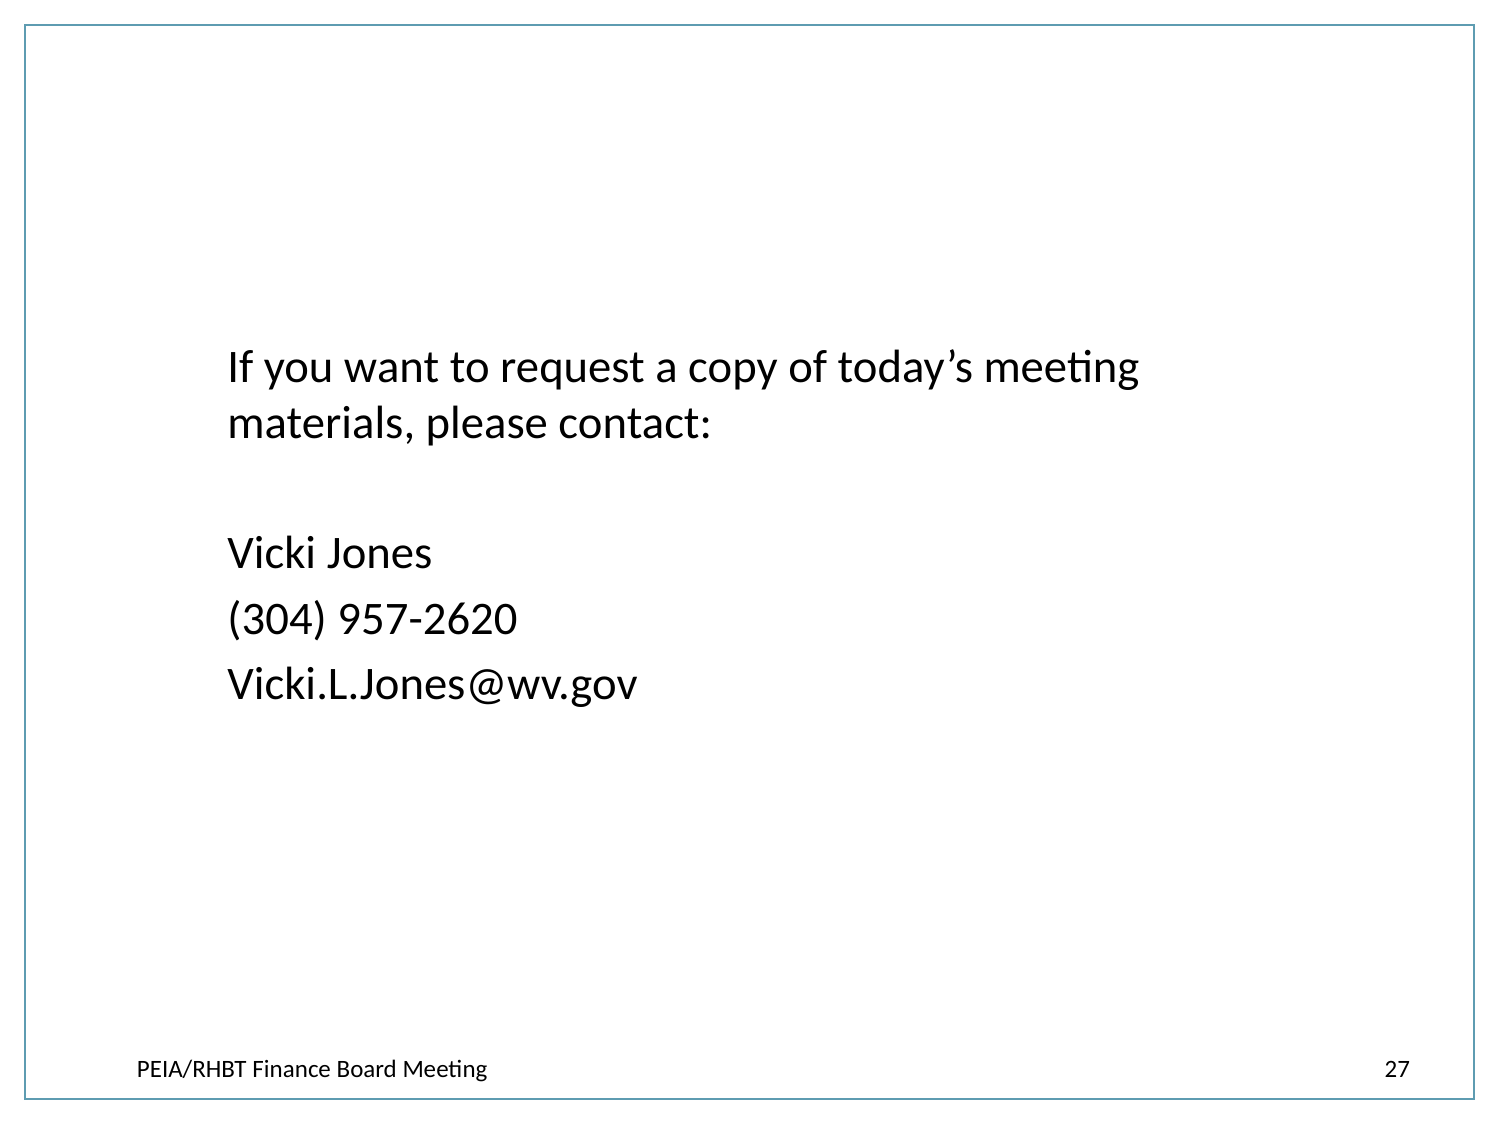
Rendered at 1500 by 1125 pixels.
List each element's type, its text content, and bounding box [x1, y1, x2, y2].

footer PEIA/RHBT Finance Board Meeting [75, 1037, 550, 1098]
list If you want to request a copy of today’s meeting materials, please contact: Vicki Jones (304) 957-2620 Vicki.L.Jones@wv.gov [212, 262, 1300, 875]
slide_number 27 [1074, 1037, 1425, 1098]
